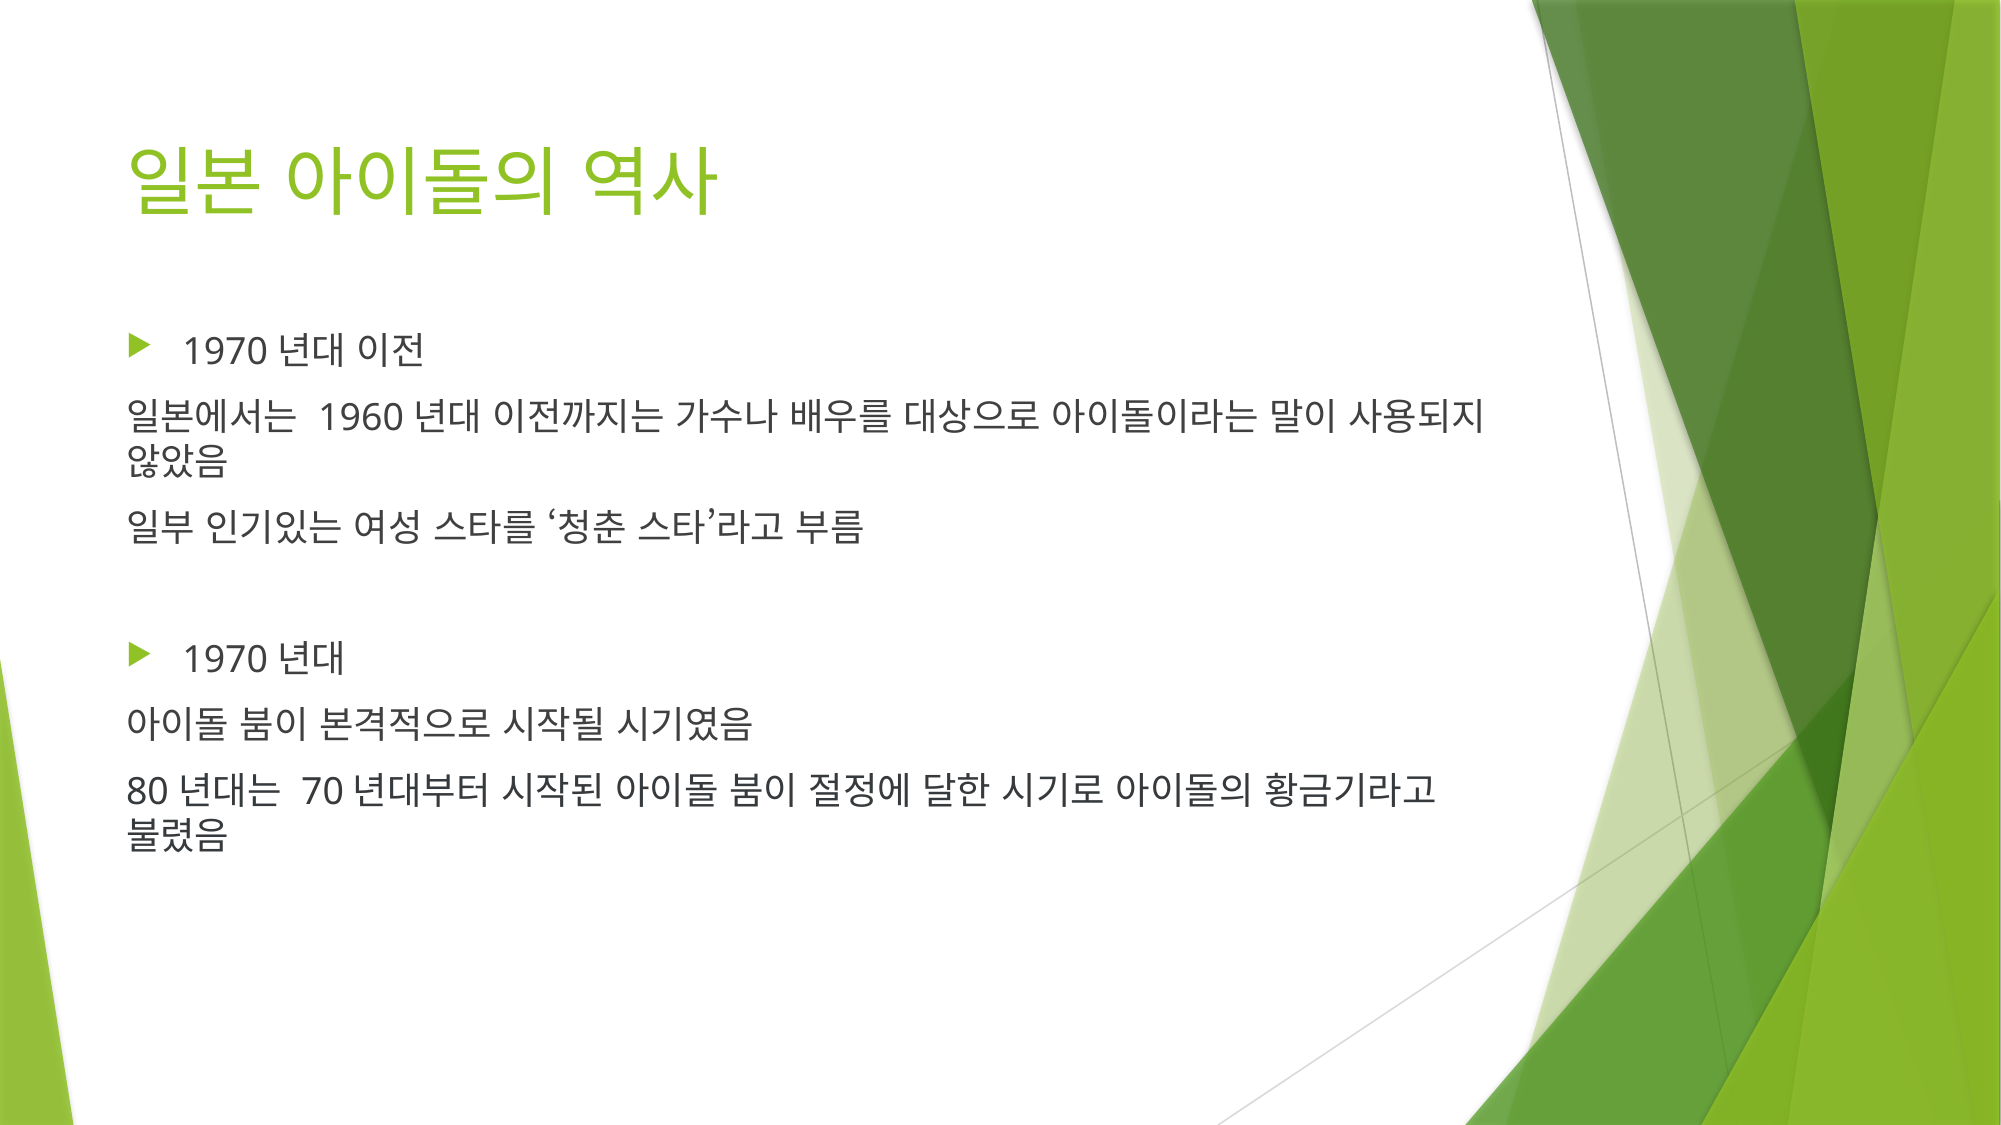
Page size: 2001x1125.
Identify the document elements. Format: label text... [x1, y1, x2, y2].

list 1970년대 이전 일본에서는 1960년대 이전까지는 가수나 배우를 대상으로 아이돌이라는 말이 사용되지 않았음 일부 인기있는 여성 스타를 ‘청춘 스타’라고 부름 1970년대 아이돌 붐이 본격적으로 시작될 시기였음 80년대는 70년대부터 시작된 아이돌 붐이 절정에 달한 시기로 아이돌의 황금기라고 불렸음 [111, 319, 1522, 1056]
title 일본 아이돌의 역사 [111, 126, 1522, 317]
